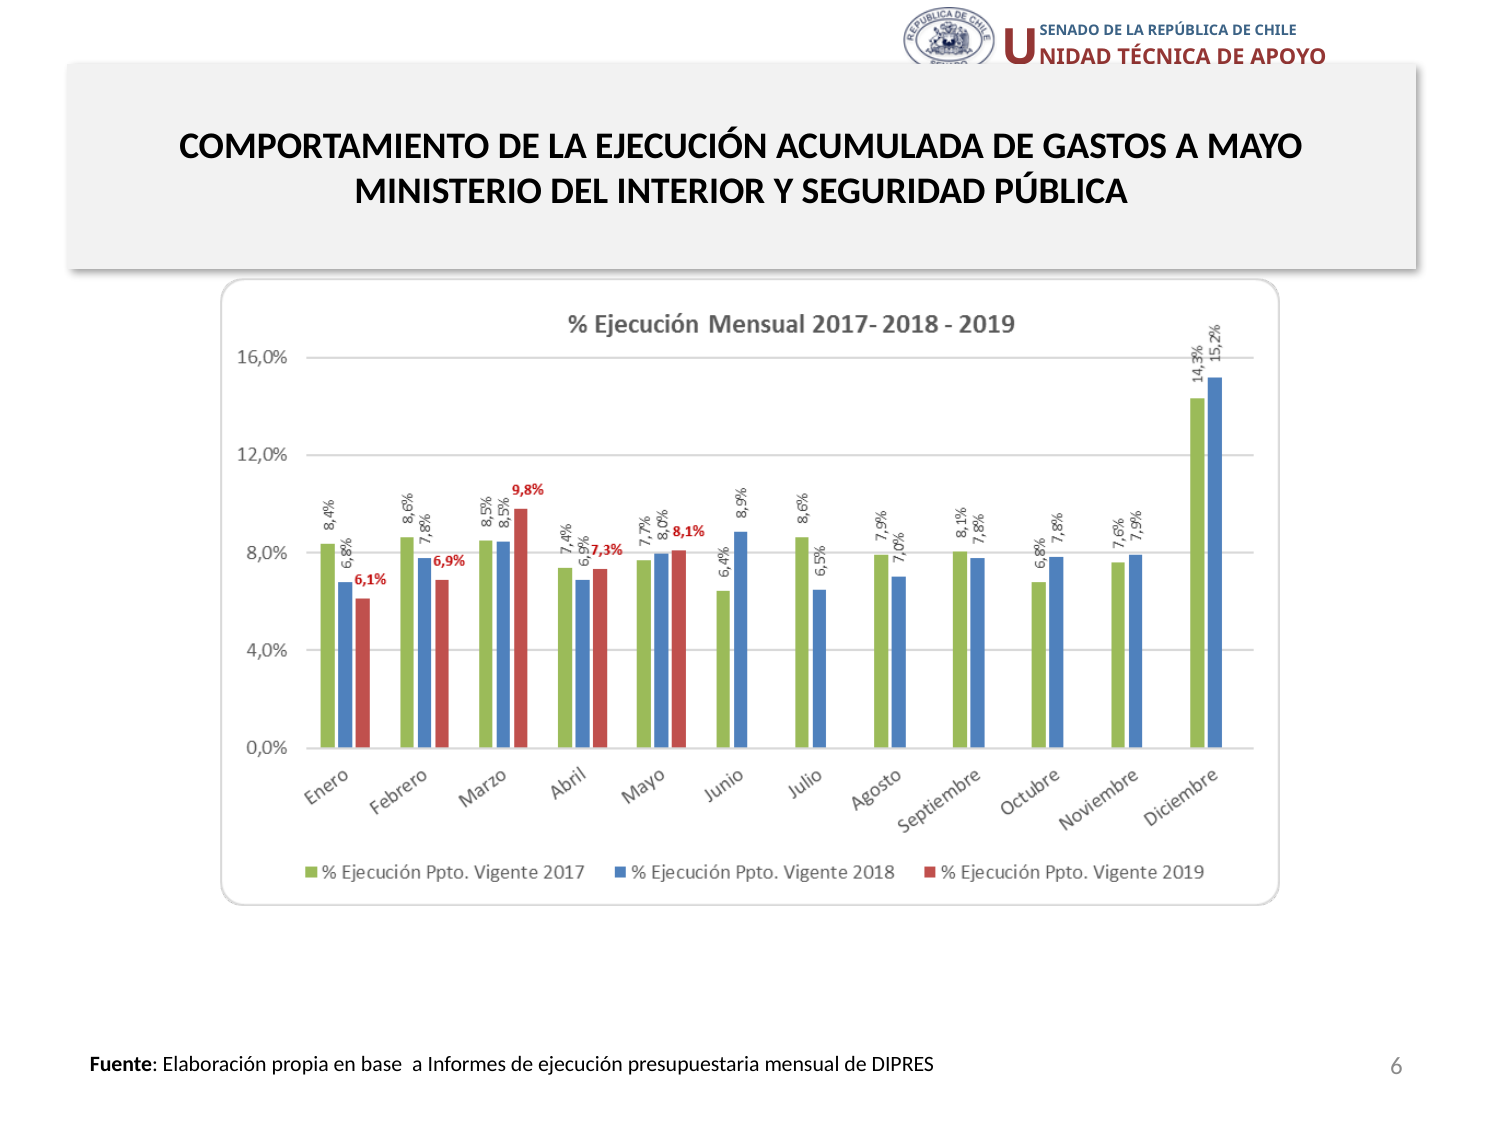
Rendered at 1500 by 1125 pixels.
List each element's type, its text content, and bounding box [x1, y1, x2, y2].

slide_number 6 [1067, 1035, 1418, 1095]
picture [903, 7, 997, 64]
title COMPORTAMIENTO DE LA EJECUCIÓN ACUMULADA DE GASTOS A MAYO MINISTERIO DEL INTERIOR Y SEGURIDAD PÚBLICA [67, 64, 1415, 269]
picture [220, 278, 1280, 906]
